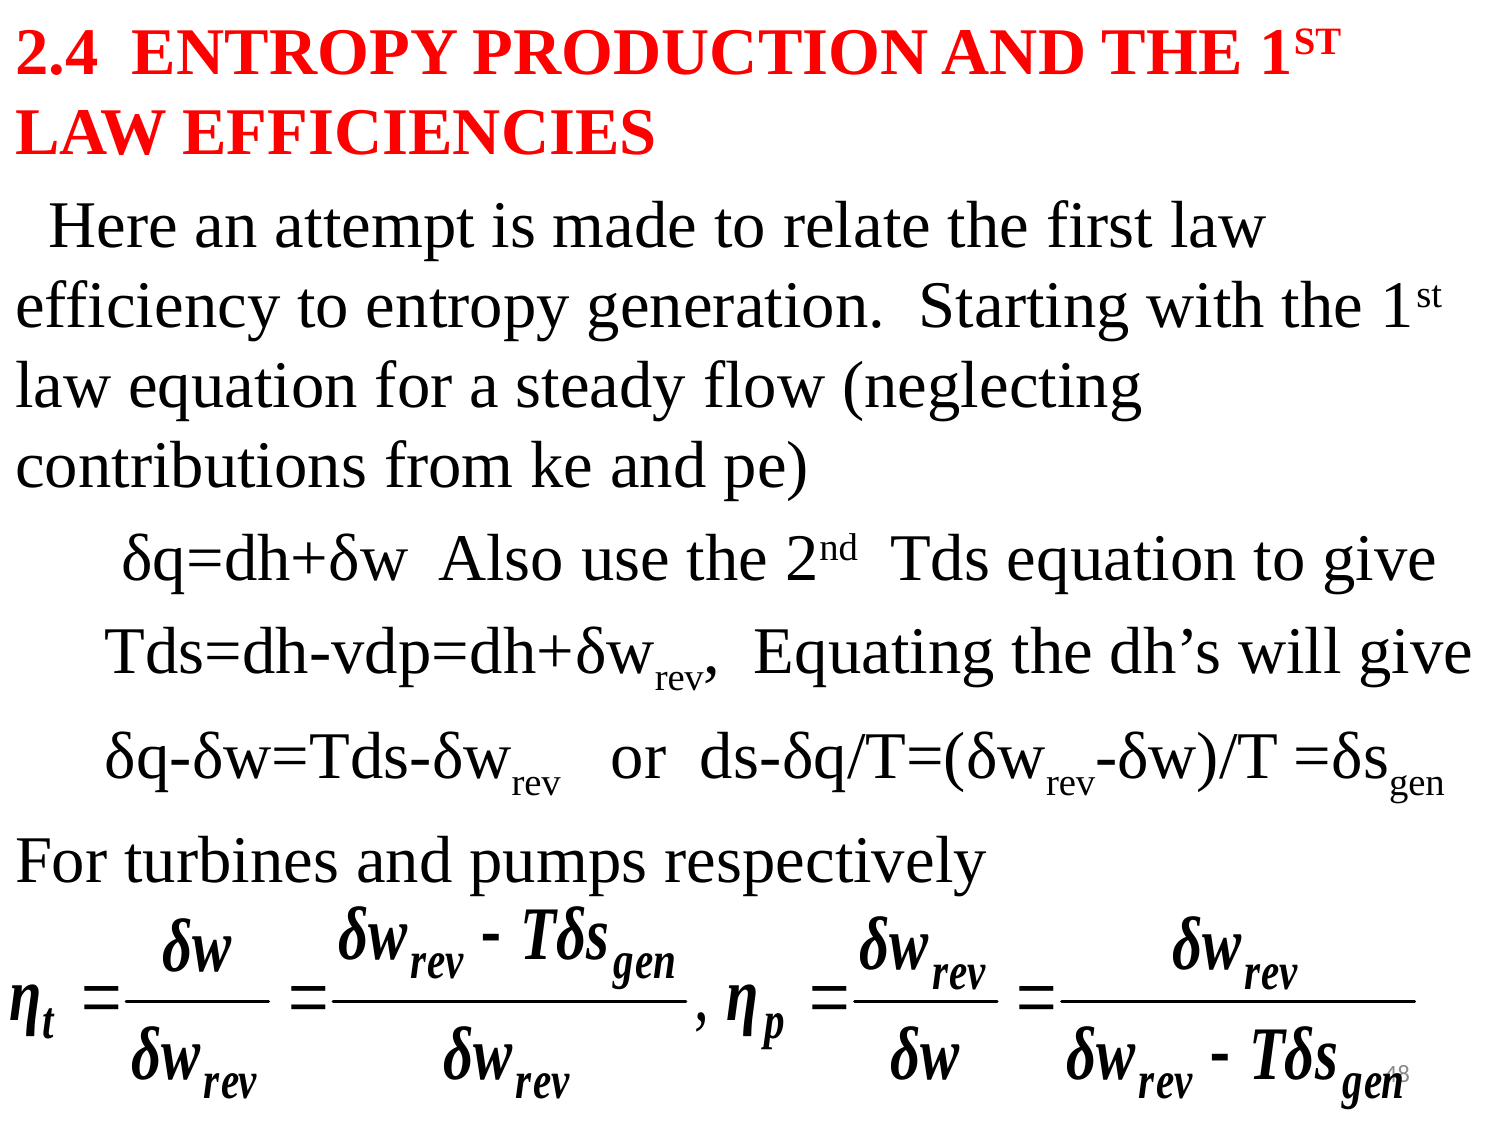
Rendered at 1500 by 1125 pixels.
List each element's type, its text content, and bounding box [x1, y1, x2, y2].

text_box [0, 883, 1443, 1125]
list 2.4 ENTROPY PRODUCTION AND THE 1ST LAW EFFICIENCIES Here an attempt is made to relate the first law efficiency to entropy generation. Starting with the 1st law equation for a steady flow (neglecting contributions from ke and pe) δq=dh+δw Also use the 2nd Tds equation to give Tds=dh-vdp=dh+δwrev, Equating the dh’s will give δq-δw=Tds-δwrev or ds-δq/T=(δwrev-δw)/T =δsgen For turbines and pumps respectively [0, 0, 1500, 1125]
